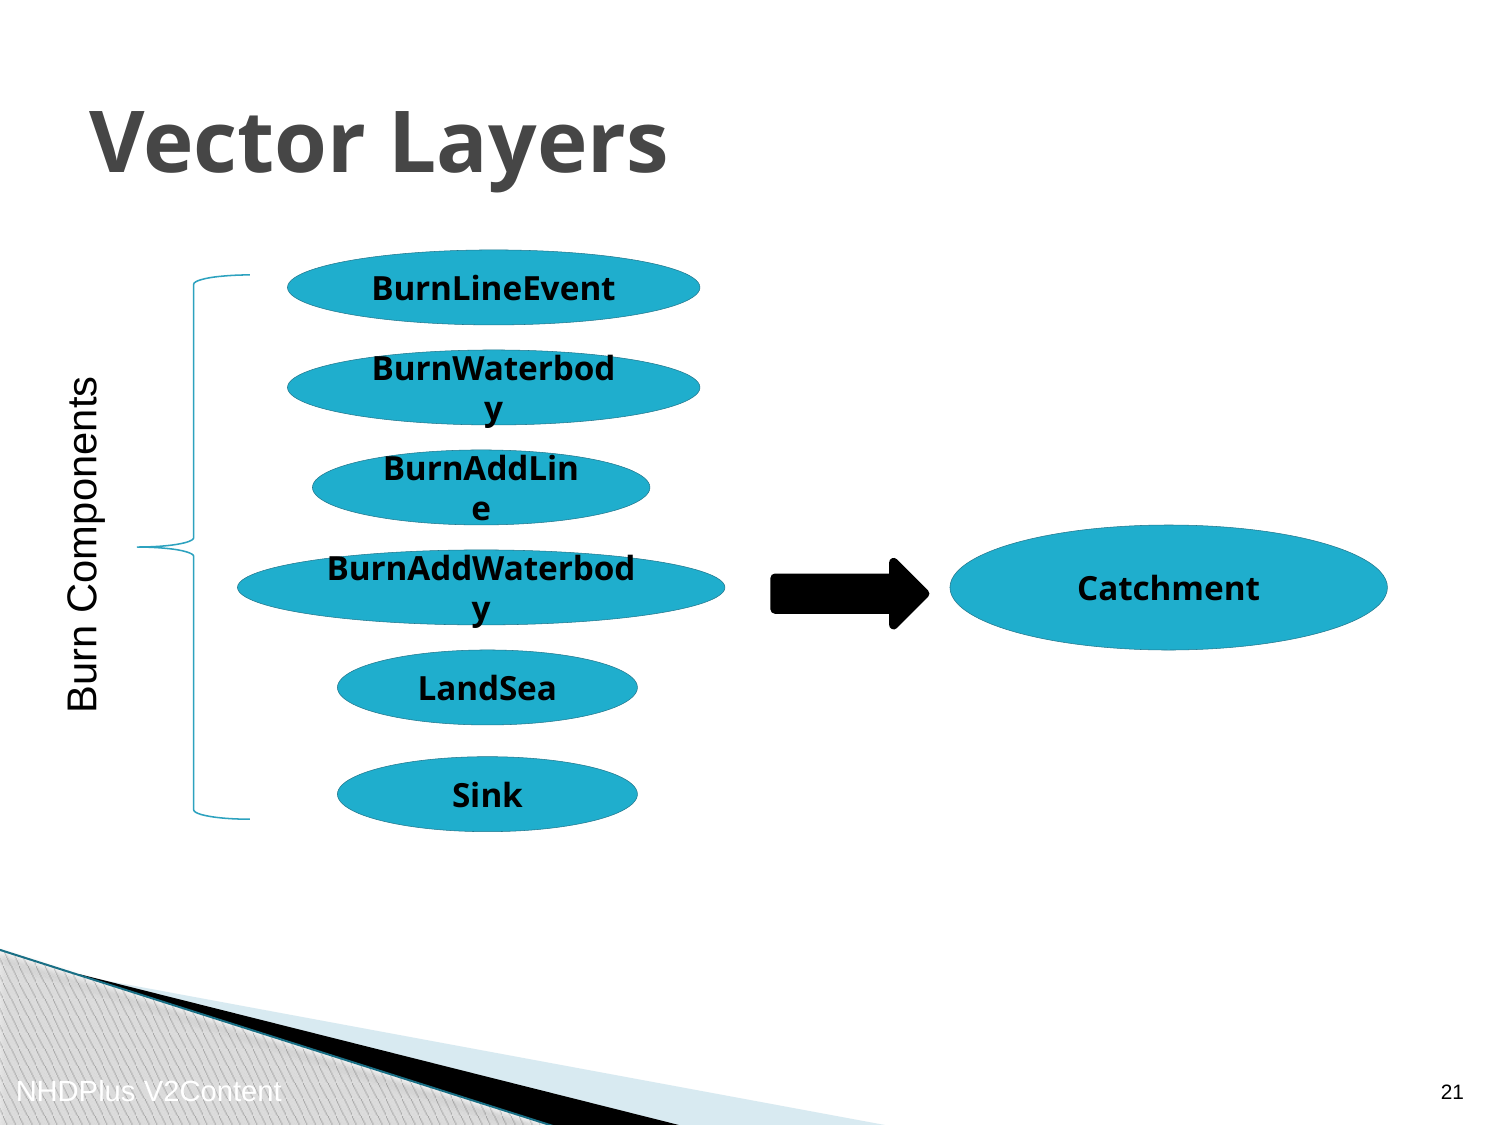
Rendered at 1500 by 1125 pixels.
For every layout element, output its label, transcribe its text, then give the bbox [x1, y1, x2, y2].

text_box Sink [332, 752, 642, 837]
slide_number 20 [1418, 1051, 1479, 1112]
text_box [770, 557, 930, 630]
text_box LandSea [332, 645, 642, 730]
text_box NHDPlus V2Content [1, 1064, 298, 1115]
text_box BurnAddLine [307, 445, 655, 530]
text_box [136, 274, 250, 820]
text_box BurnAddWaterbody [250, 545, 730, 630]
text_box BurnWaterbody [283, 345, 705, 430]
title Vector Layers [75, 45, 1425, 233]
text_box Catchment [945, 520, 1392, 655]
text_box BurnLineEvent [283, 245, 705, 330]
text_box Burn Components [47, 361, 113, 729]
